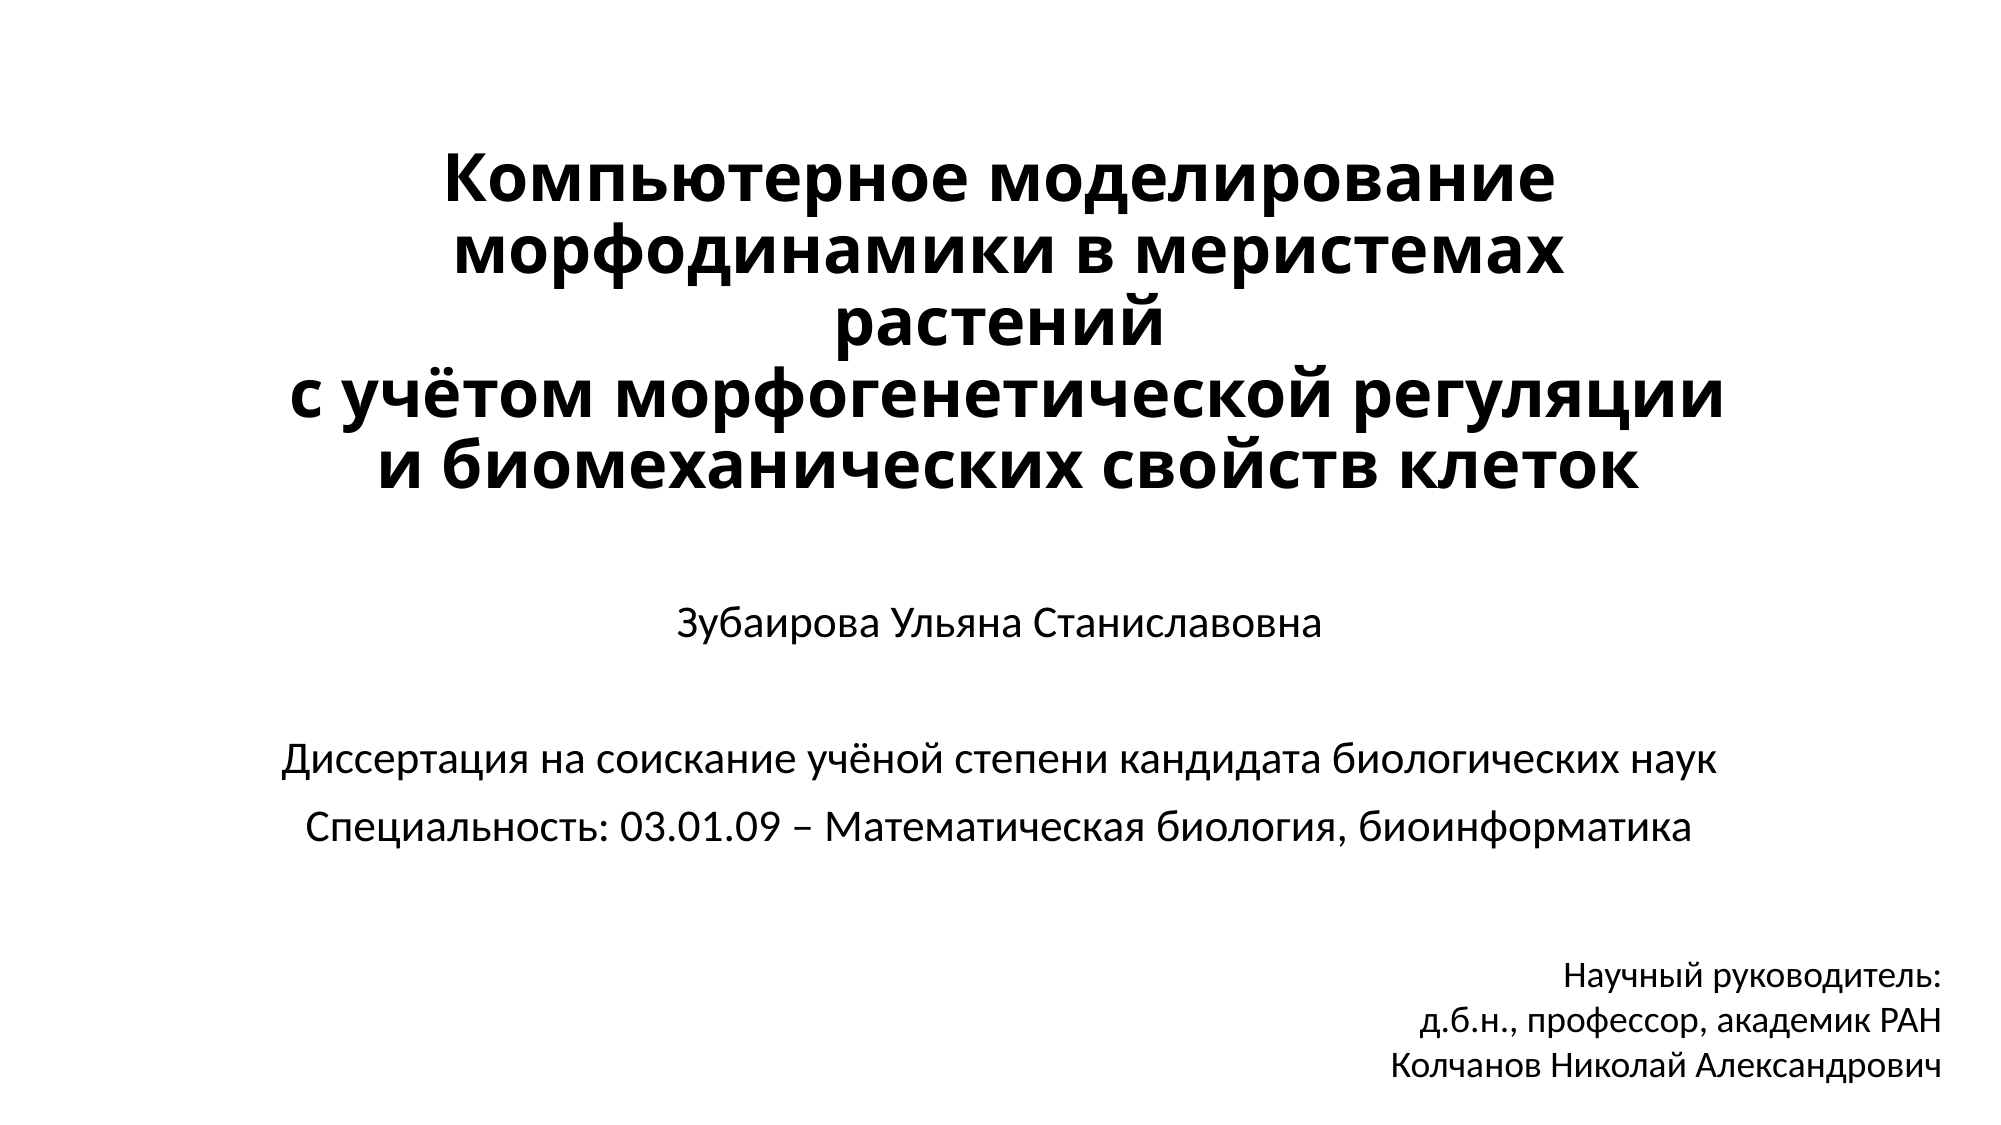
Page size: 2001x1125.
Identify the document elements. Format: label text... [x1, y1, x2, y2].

text_box Научный руководитель: д.б.н., профессор, академик РАН Колчанов Николай Александрович [1375, 942, 1958, 1092]
title Компьютерное моделирование морфодинамики в меристемах растений с учётом морфогенетической регуляции и биомеханических свойств клеток [249, 119, 1750, 511]
subtitle Зубаирова Ульяна Станиславовна Диссертация на соискание учёной степени кандидата биологических наук Специальность: 03.01.09 – Математическая биология, биоинформатика [249, 590, 1750, 863]
